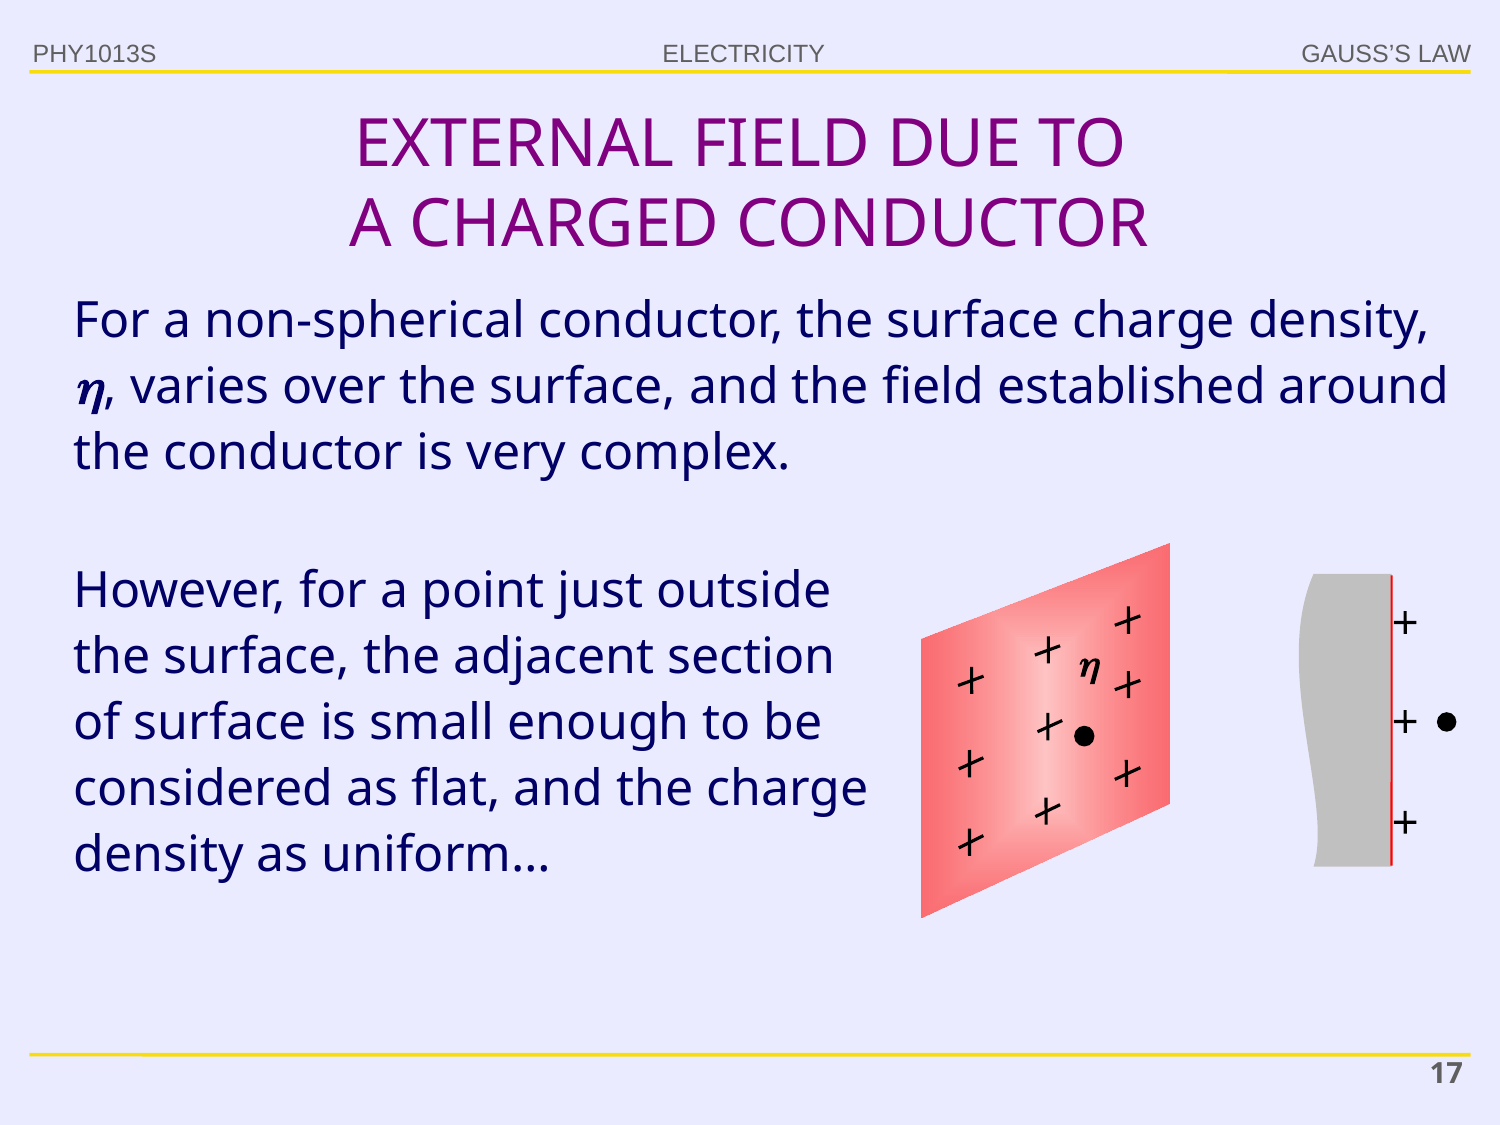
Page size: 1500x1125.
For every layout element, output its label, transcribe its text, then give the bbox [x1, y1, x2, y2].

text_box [921, 542, 1456, 918]
slide_number PHY1013S [17, 29, 196, 78]
text_box However, for a point just outside the surface, the adjacent section of surface is small enough to be considered as flat, and the charge density as uniform… [29, 543, 894, 1027]
footer GAUSS’S LAW [1204, 29, 1487, 76]
title EXTERNAL FIELD DUE TO A CHARGED CONDUCTOR [74, 78, 1426, 283]
slide_number 17 [1322, 1046, 1479, 1103]
list For a non-spherical conductor, the surface charge density, , varies over the surface, and the field established around the conductor is very complex. [29, 273, 1469, 487]
